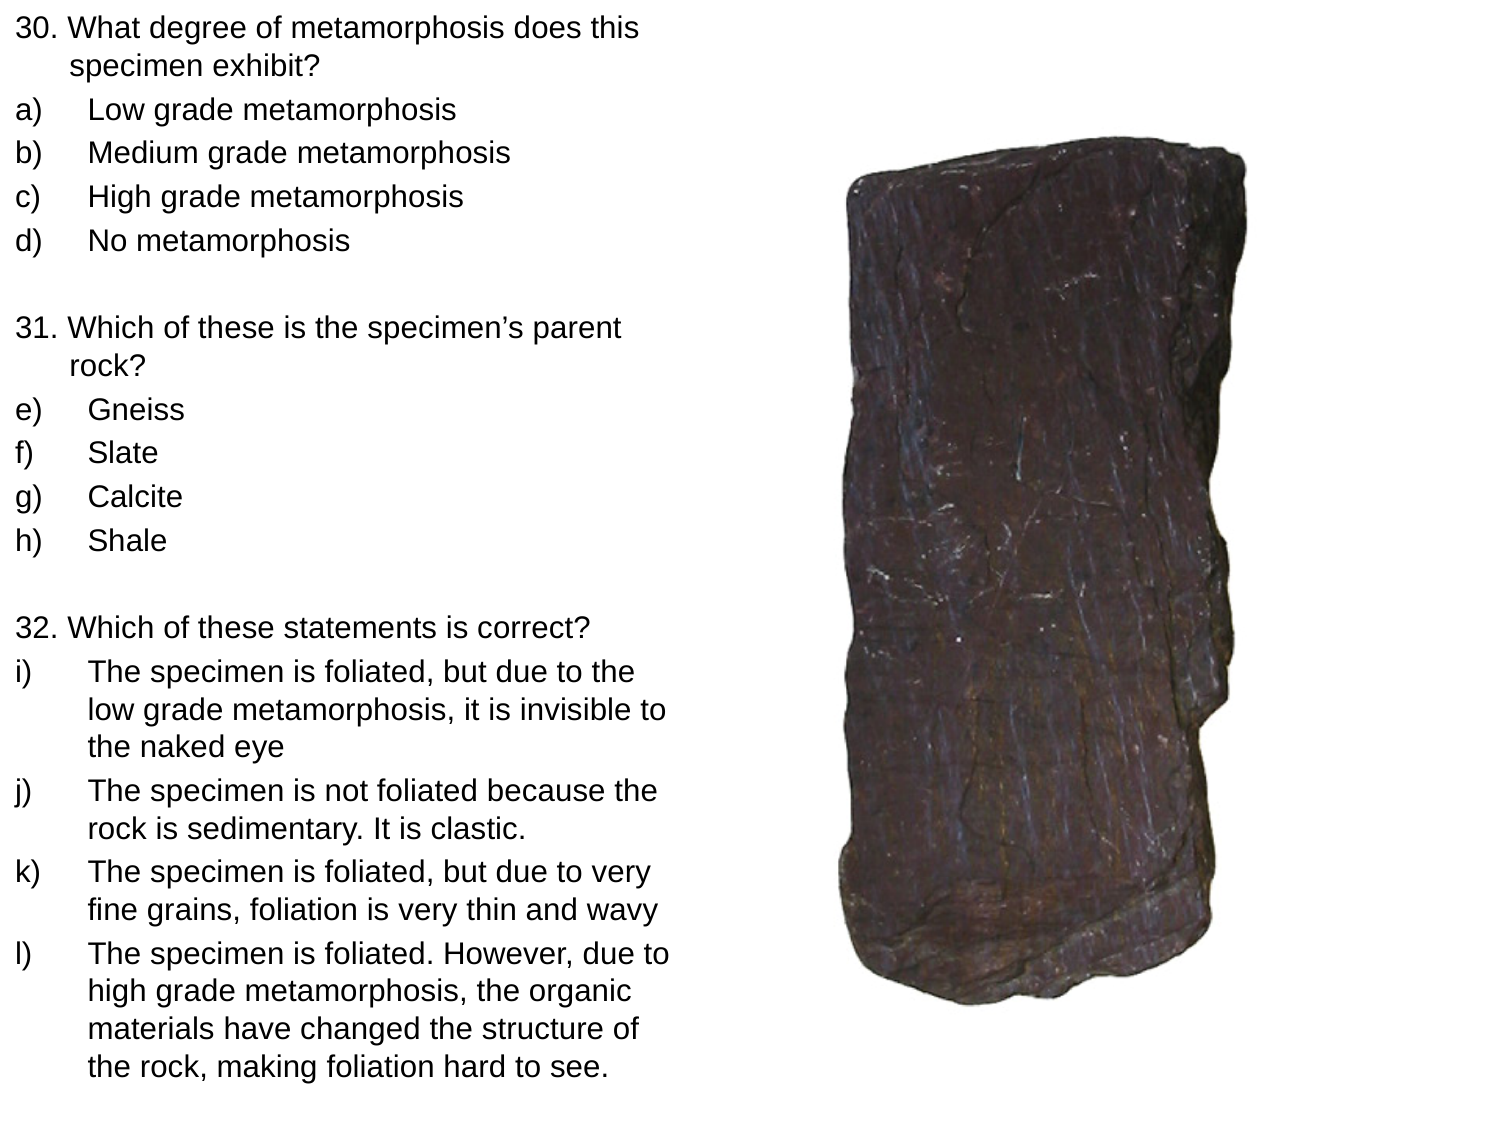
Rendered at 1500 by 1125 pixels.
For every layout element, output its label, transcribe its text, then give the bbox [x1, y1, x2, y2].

picture [559, 102, 1498, 1038]
list 30. What degree of metamorphosis does this specimen exhibit? Low grade metamorphosis Medium grade metamorphosis High grade metamorphosis No metamorphosis 31. Which of these is the specimen’s parent rock? Gneiss Slate Calcite Shale 32. Which of these statements is correct? The specimen is foliated, but due to the low grade metamorphosis, it is invisible to the naked eye The specimen is not foliated because the rock is sedimentary. It is clastic. The specimen is foliated, but due to very fine grains, foliation is very thin and wavy The specimen is foliated. However, due to high grade metamorphosis, the organic materials have changed the structure of the rock, making foliation hard to see. [0, 0, 688, 1125]
